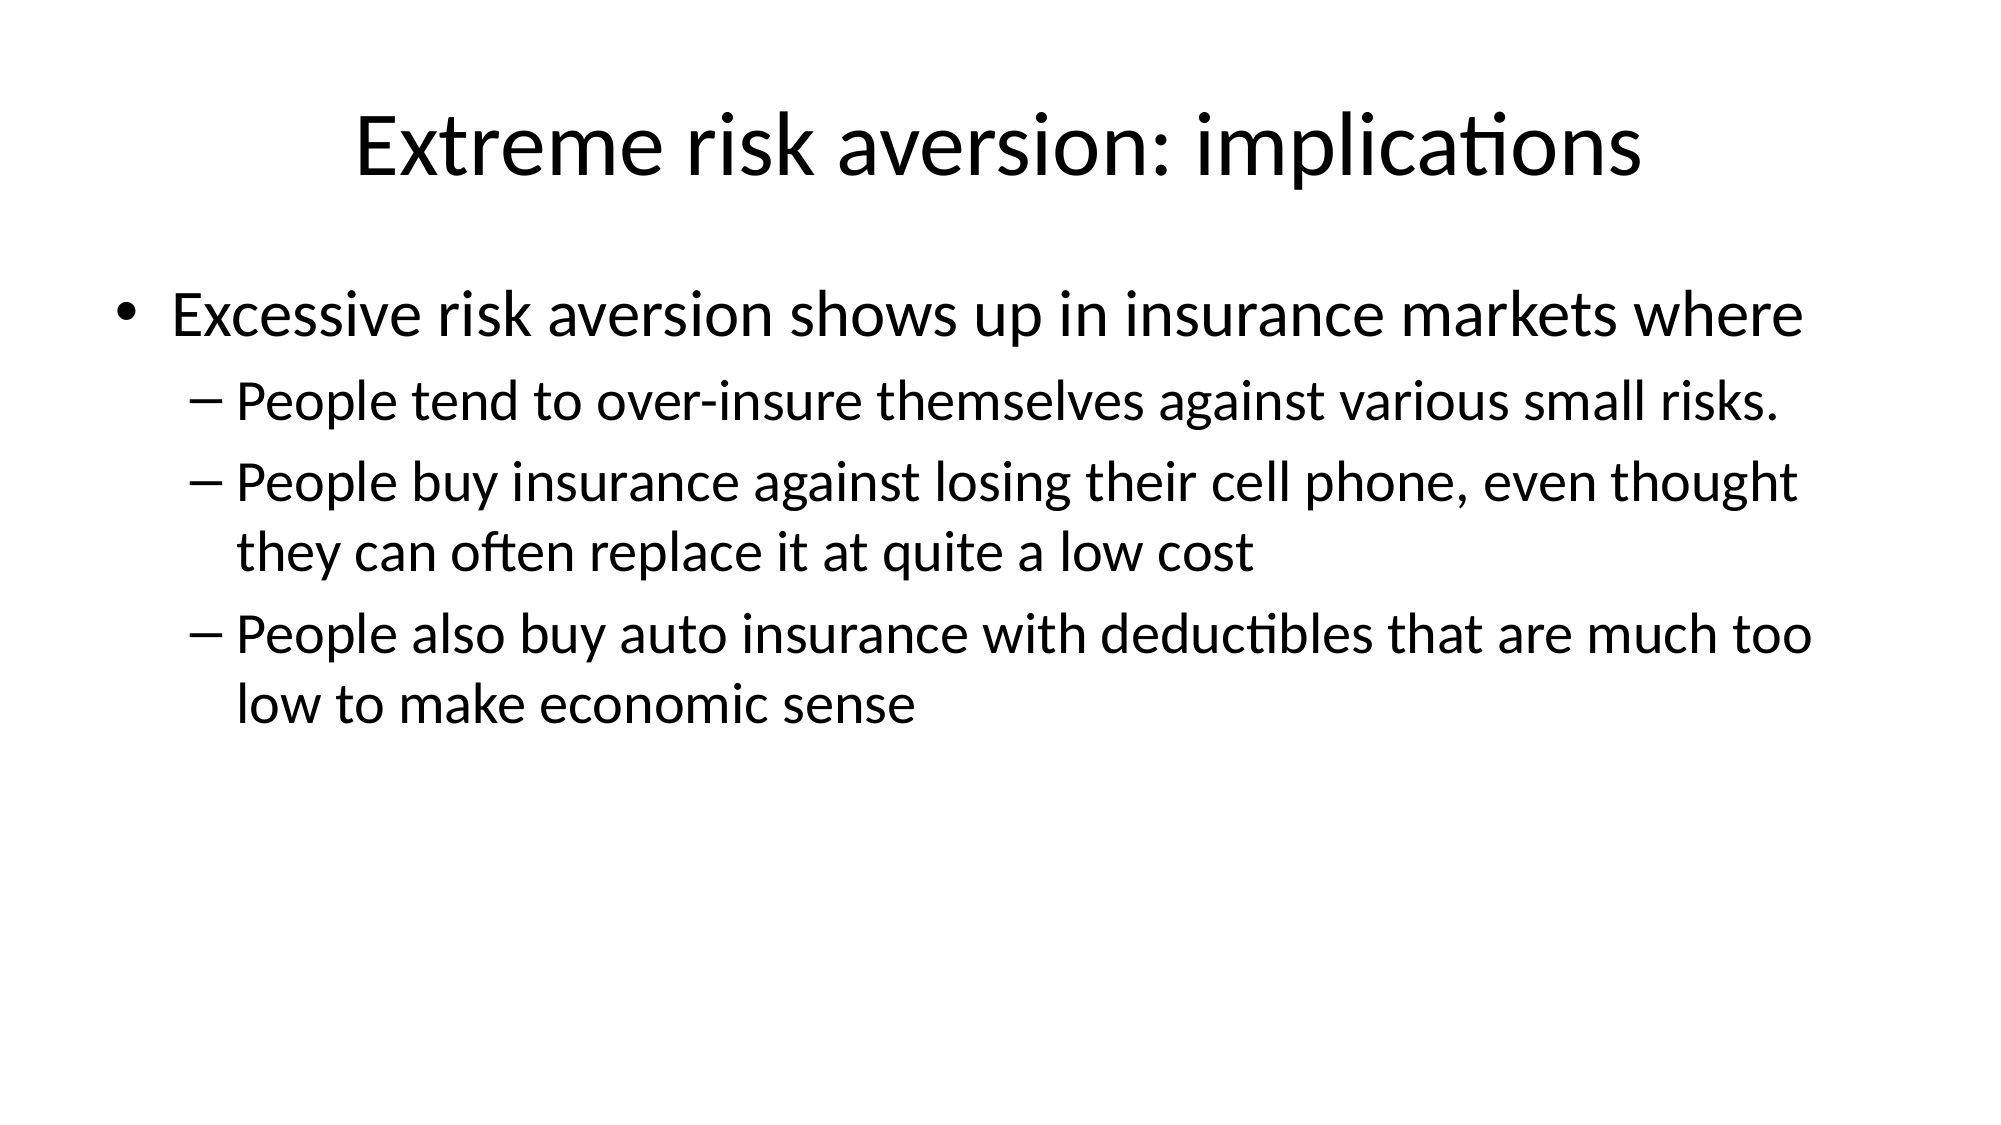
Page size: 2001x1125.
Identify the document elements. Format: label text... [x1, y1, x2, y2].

list Excessive risk aversion shows up in insurance markets where People tend to over-insure themselves against various small risks. People buy insurance against losing their cell phone, even thought they can often replace it at quite a low cost People also buy auto insurance with deductibles that are much too low to make economic sense [99, 262, 1900, 1005]
title Extreme risk aversion: implications [99, 45, 1900, 233]
